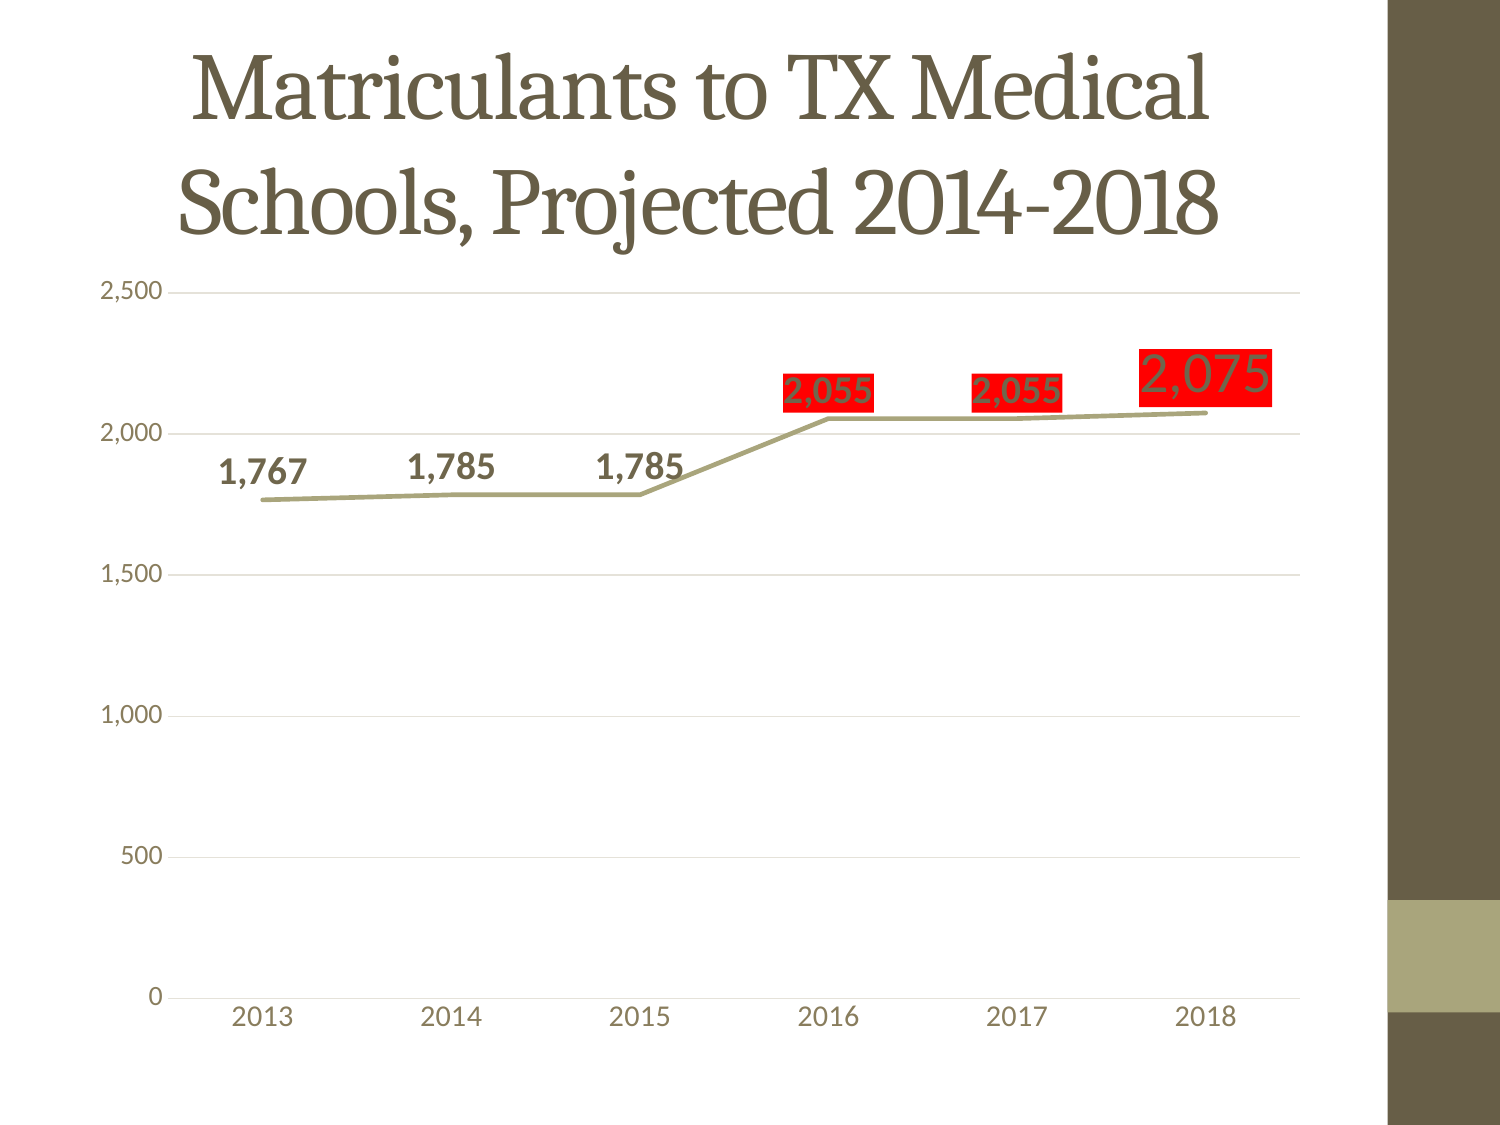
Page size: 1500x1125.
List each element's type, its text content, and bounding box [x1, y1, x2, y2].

chart [74, 261, 1326, 1051]
title Matriculants to TX Medical Schools, Projected 2014-2018 [75, 45, 1325, 233]
